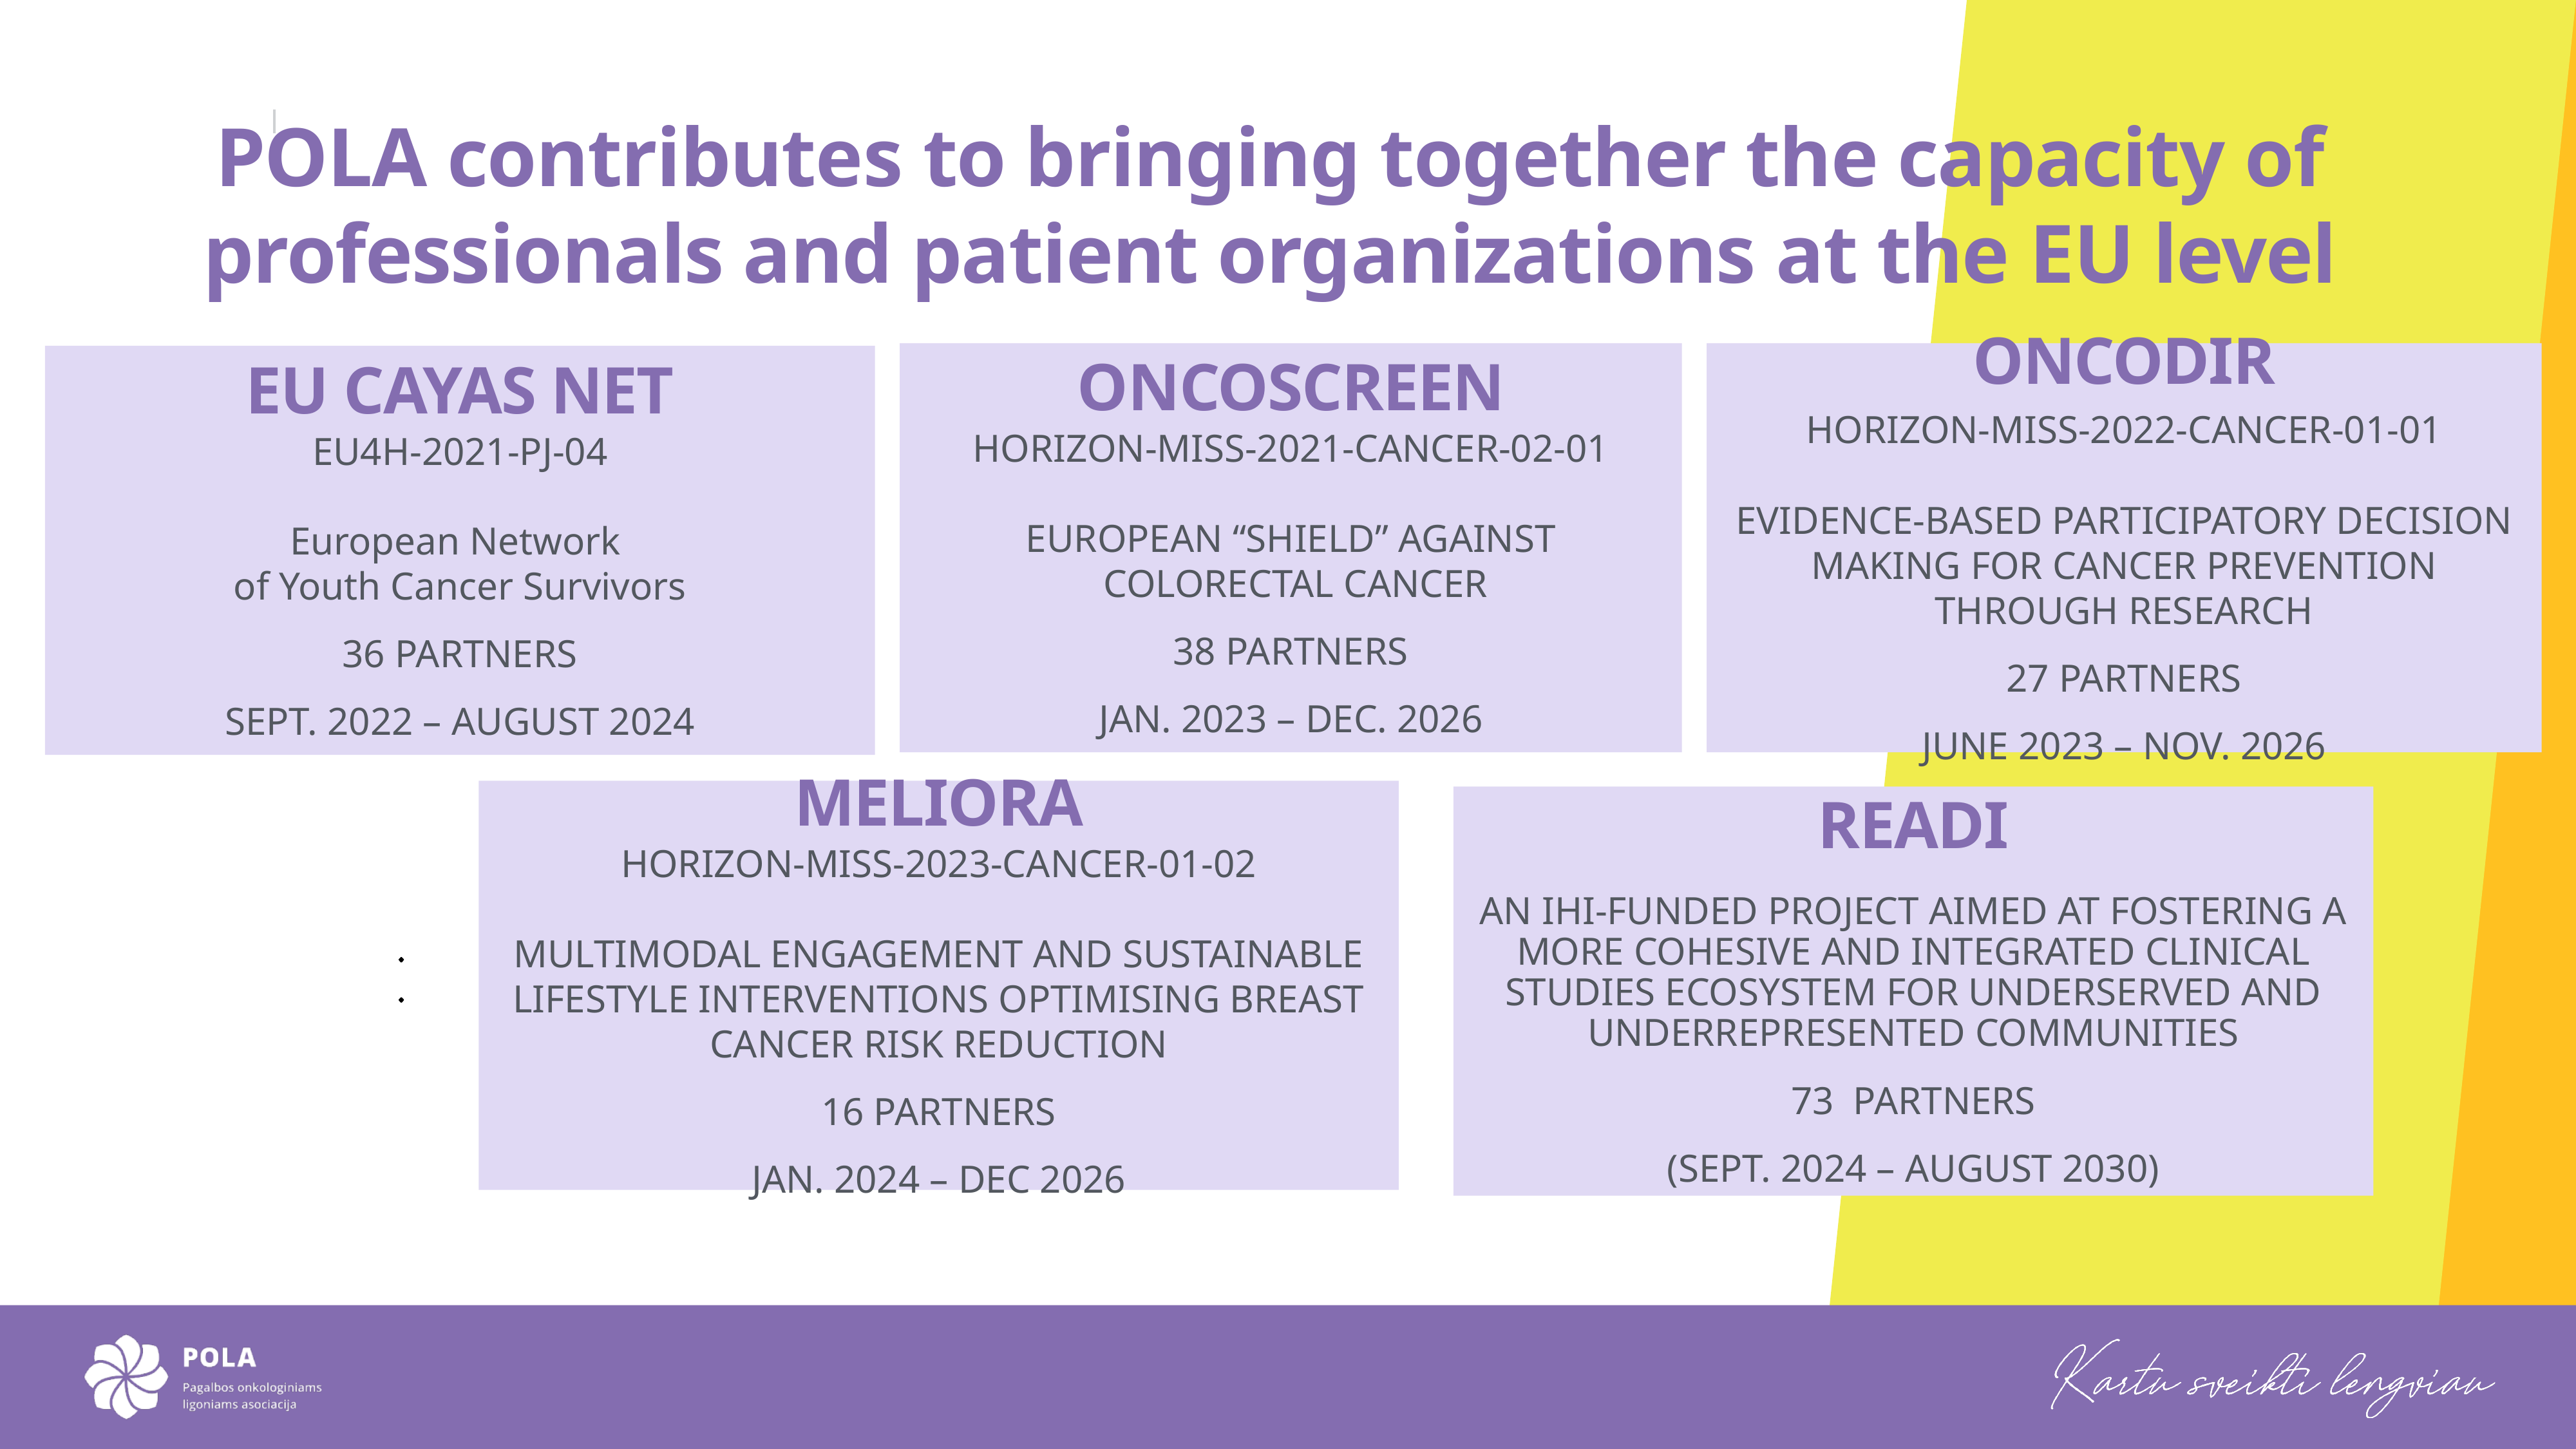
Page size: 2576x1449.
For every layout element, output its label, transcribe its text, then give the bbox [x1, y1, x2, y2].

text_box READI An IHI-funded project aimed at fostering a more cohesive and integrated clinical studies ecosystem for underserved and underrepresented communities 73 Partners (Sept. 2024 – August 2030) [1453, 786, 2374, 1196]
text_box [44, 343, 2542, 755]
picture [82, 1333, 325, 1421]
text_box MELIORA HORIZON-MISS-2023-CANCER-01-02 Multimodal Engagement and Sustainable Lifestyle Interventions Optimising Breast Cancer Risk Reduction 16 Partners Jan. 2024 – Dec 2026 [478, 781, 1399, 1190]
text_box [399, 957, 404, 963]
title POLA contributes to bringing together the capacity of professionals and patient organizations at the EU level [44, 90, 2496, 316]
picture [2050, 1339, 2496, 1418]
text_box [399, 997, 404, 1003]
text_box [0, 1305, 2576, 1449]
